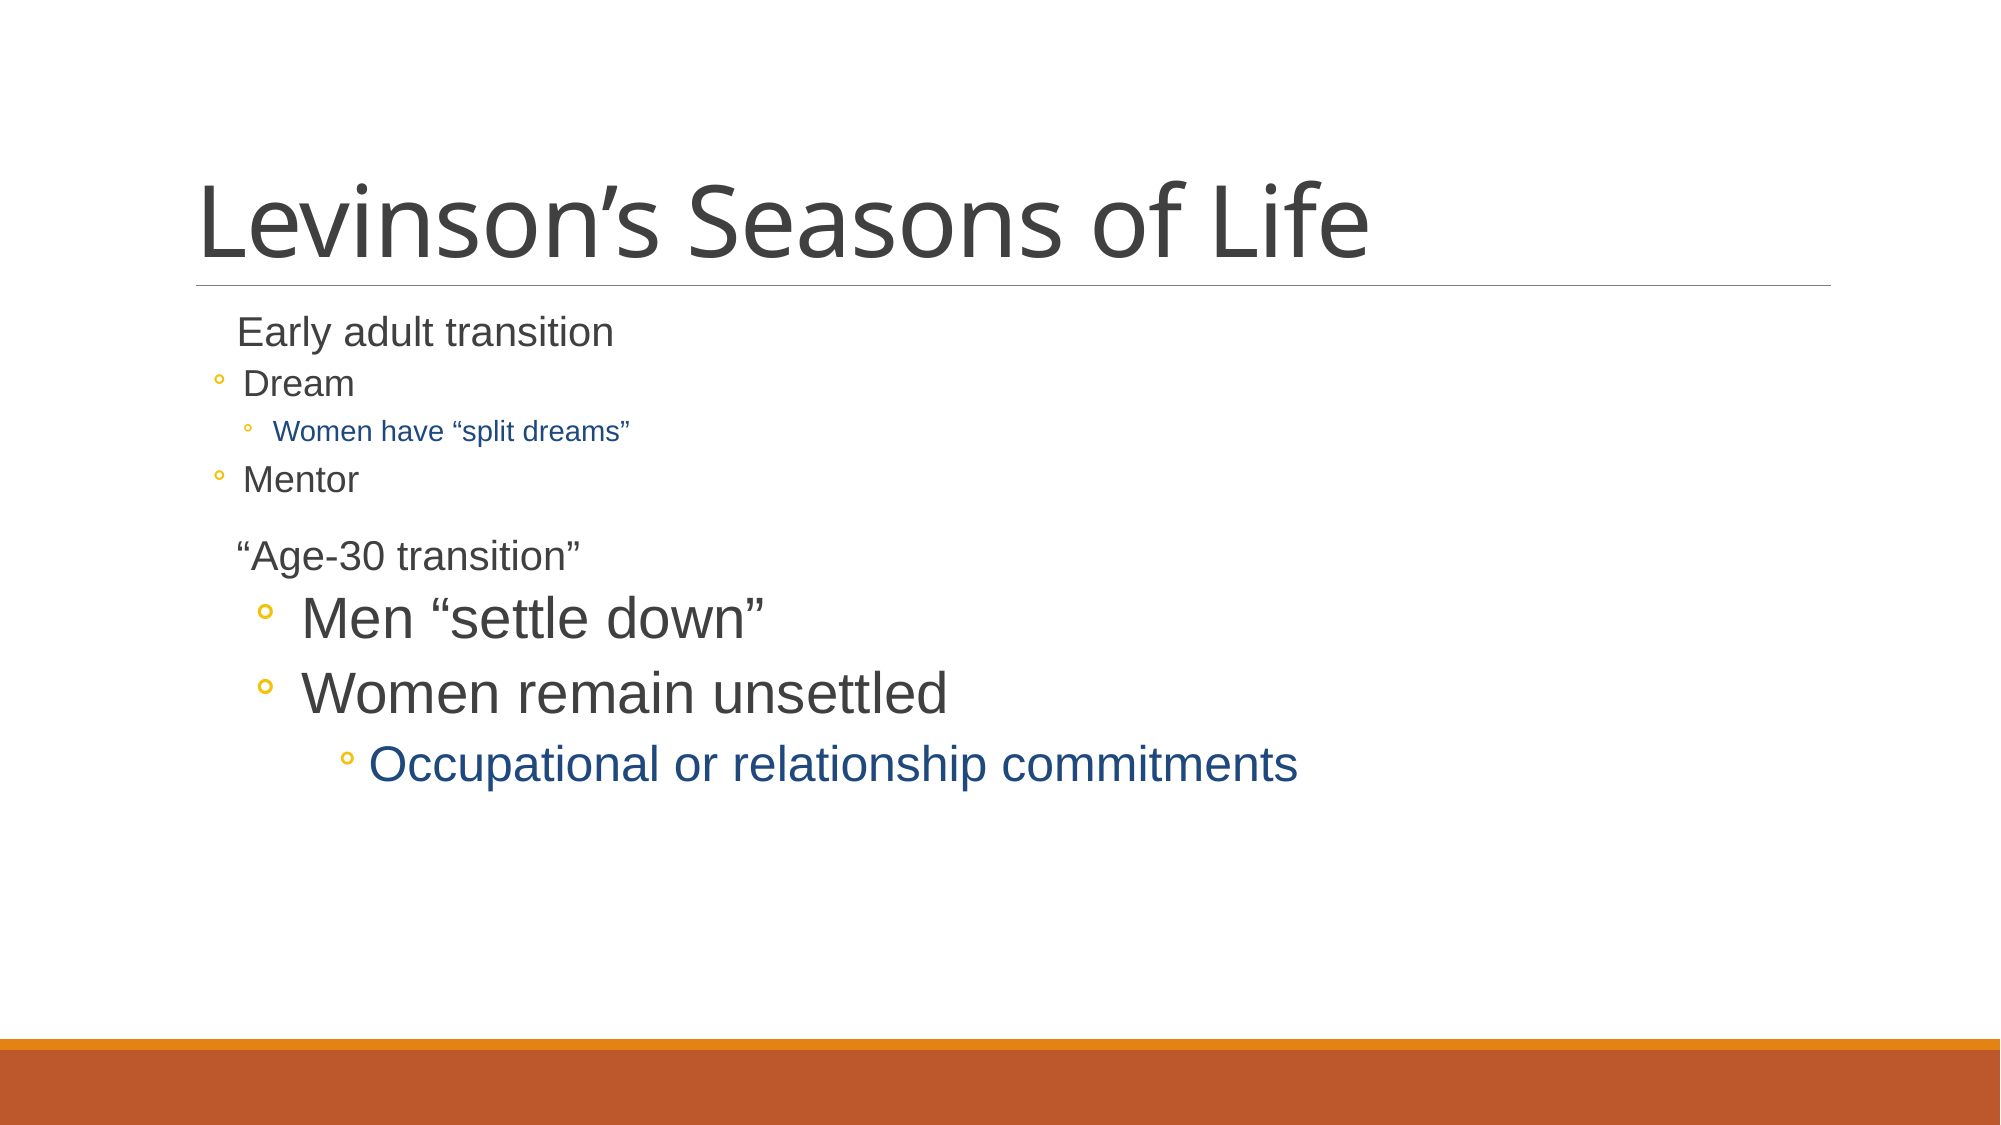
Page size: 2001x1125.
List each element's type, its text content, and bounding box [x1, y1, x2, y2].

list Early adult transition Dream Women have “split dreams” Mentor “Age-30 transition” Men “settle down” Women remain unsettled Occupational or relationship commitments [180, 302, 1830, 963]
title Levinson’s Seasons of Life [180, 47, 1830, 285]
